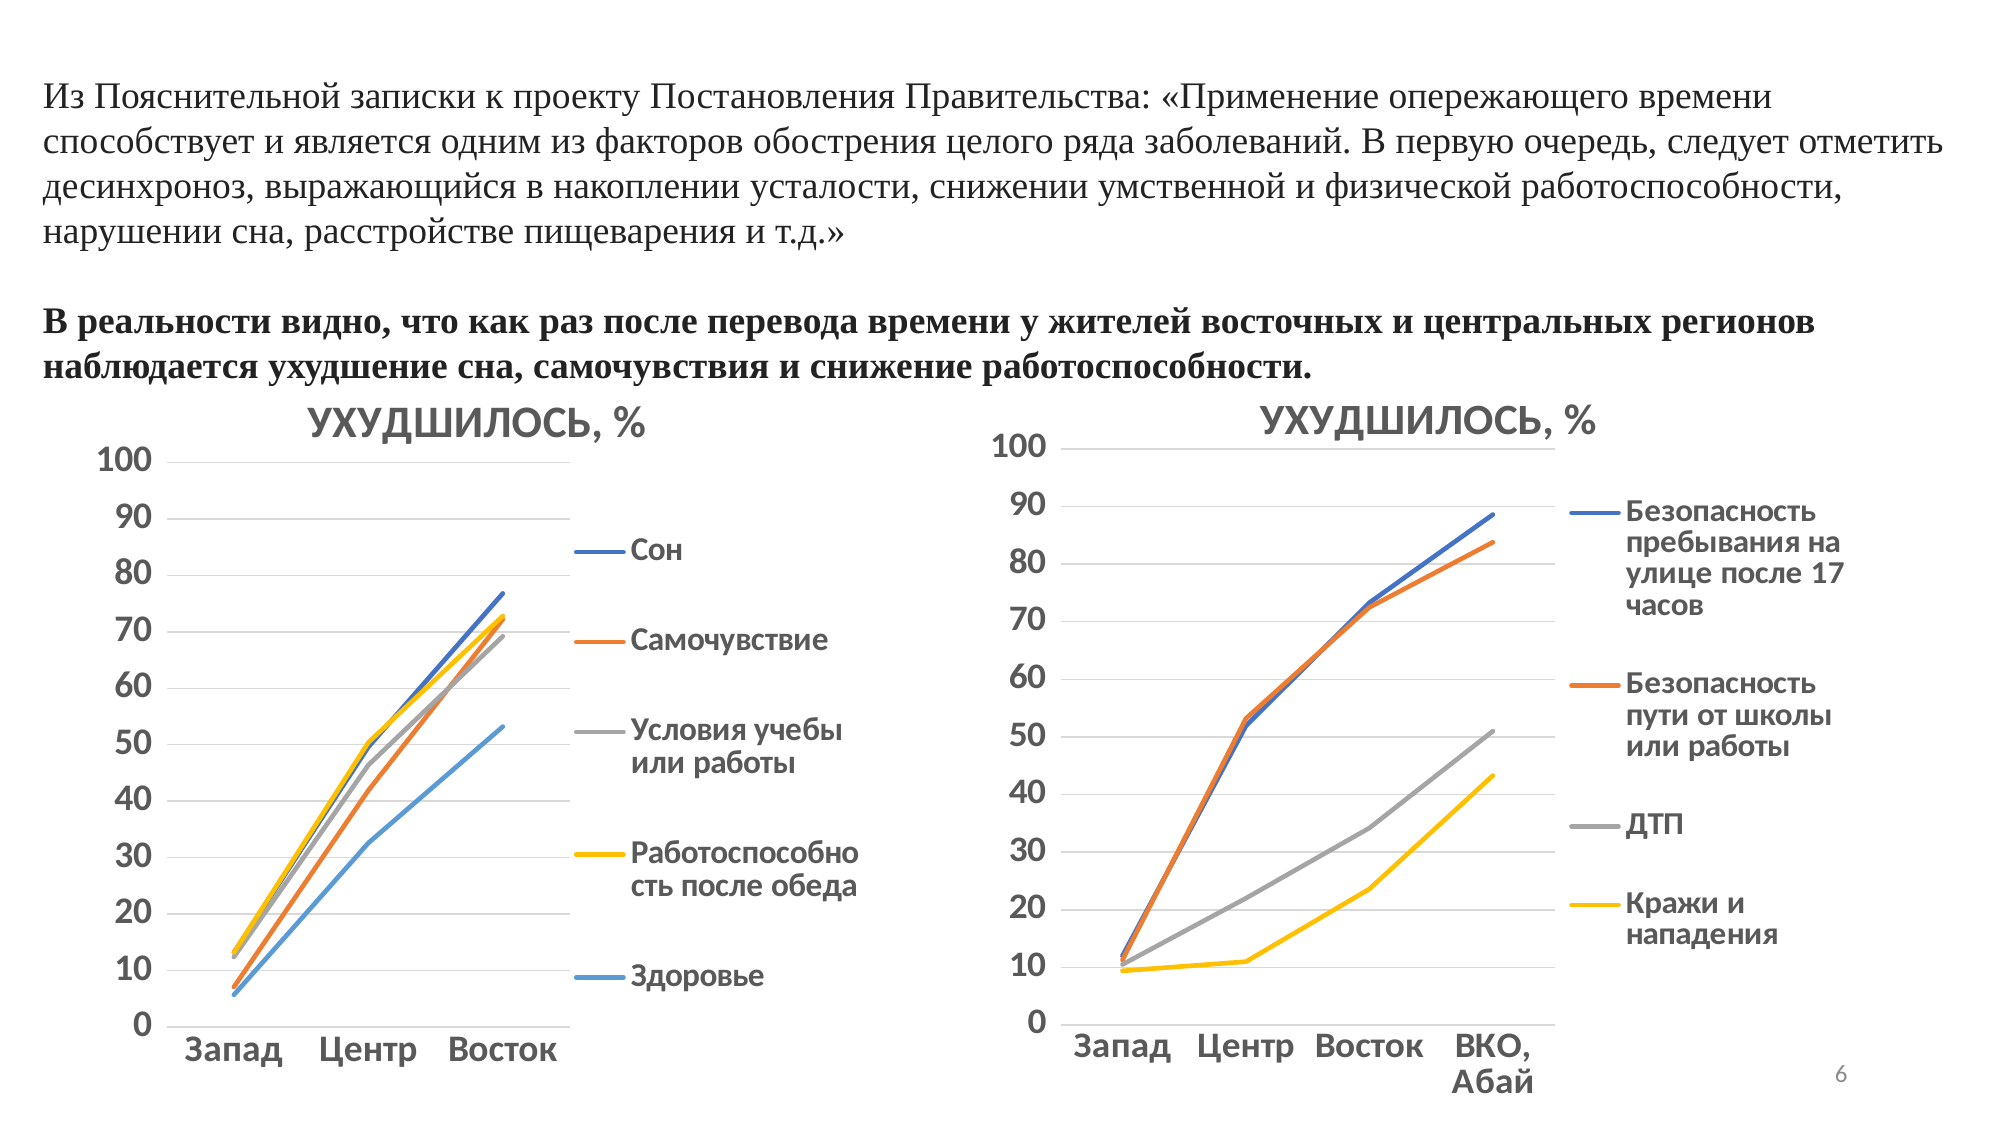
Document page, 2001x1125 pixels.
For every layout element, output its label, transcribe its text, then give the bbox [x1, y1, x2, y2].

chart [990, 367, 1863, 1103]
text_box Из Пояснительной записки к проекту Постановления Правительства: «Применение опережающего времени способствует и является одним из факторов обострения целого ряда заболеваний. В первую очередь, следует отметить десинхроноз, выражающийся в накоплении усталости, снижении умственной и физической работоспособности, нарушении сна, расстройстве пищеварения и т.д.» В реальности видно, что как раз после перевода времени у жителей восточных и центральных регионов наблюдается ухудшение сна, самочувствия и снижение работоспособности. [28, 64, 1972, 394]
chart [71, 367, 882, 1103]
